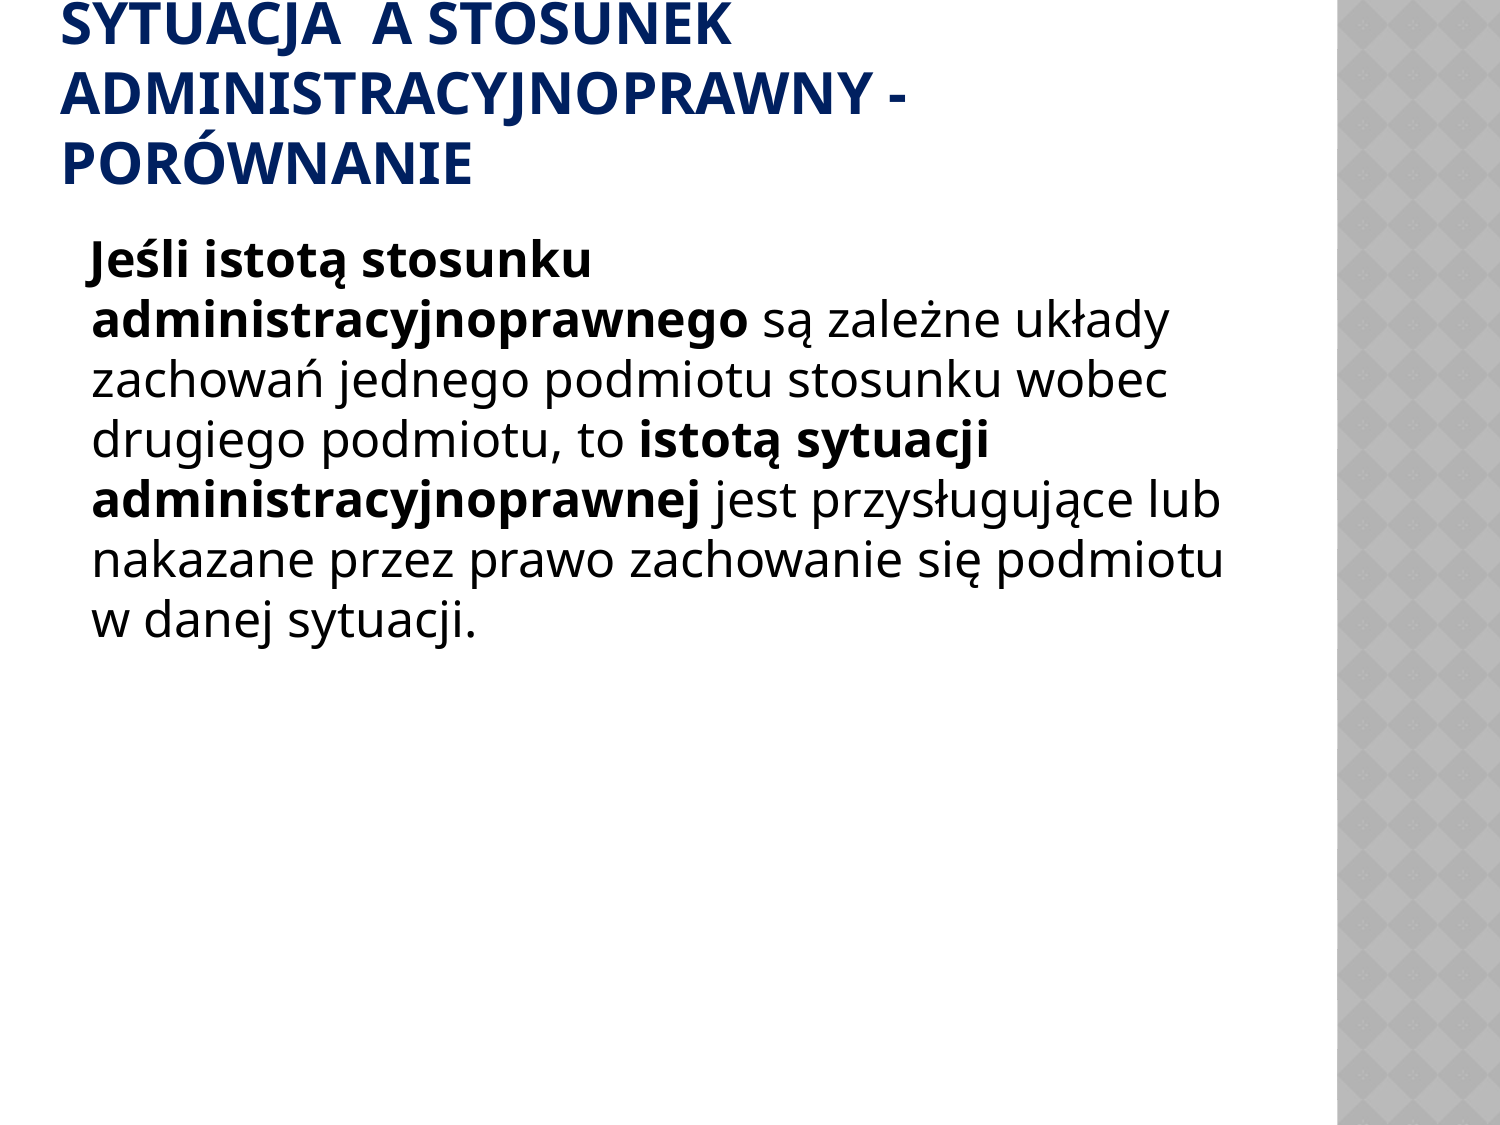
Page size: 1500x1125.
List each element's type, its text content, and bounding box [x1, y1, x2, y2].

list Jeśli istotą stosunku administracyjnoprawnego są zależne układy zachowań jednego podmiotu stosunku wobec drugiego podmiotu, to istotą sytuacji administracyjnoprawnej jest przysługujące lub nakazane przez prawo zachowanie się podmiotu w danej sytuacji. [75, 219, 1263, 1059]
title SYTUACJA a stosunek Administracyjnoprawny - PORÓWNANIE [53, 30, 1263, 197]
